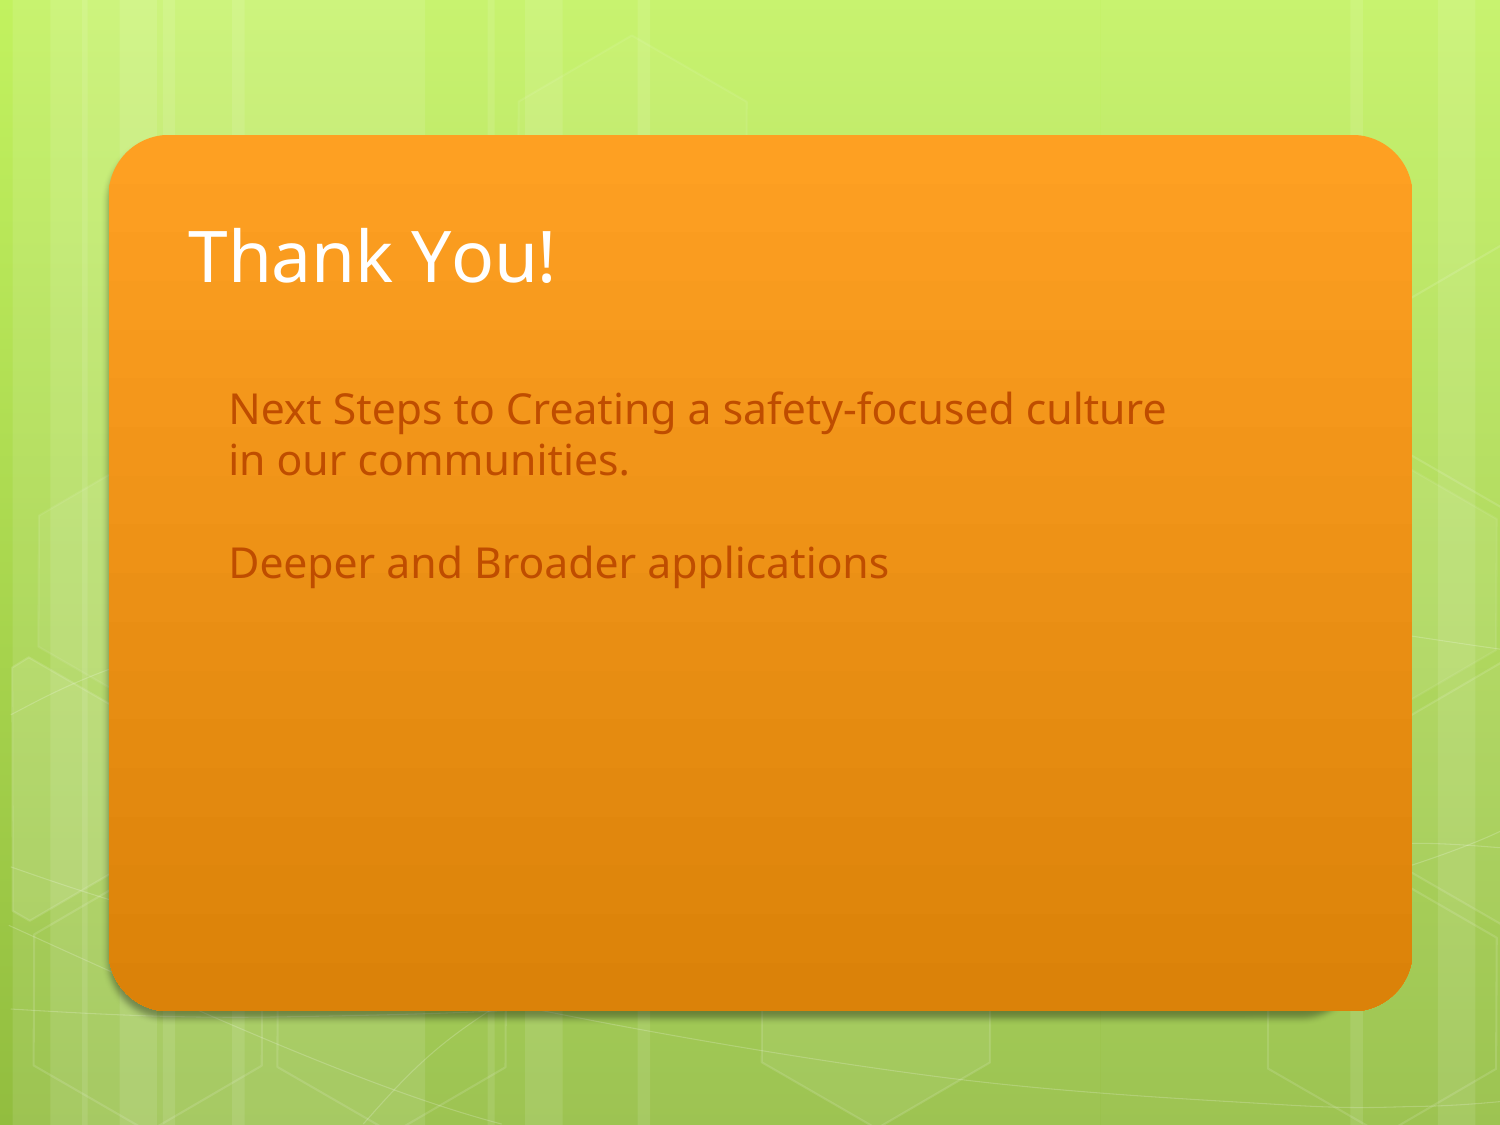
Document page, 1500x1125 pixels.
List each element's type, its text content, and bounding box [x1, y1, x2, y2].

text_box Next Steps to Creating a safety-focused culture in our communities. Deeper and Broader applications [213, 374, 1183, 594]
text_box Thank You! [187, 210, 571, 297]
text_box [108, 134, 1413, 1012]
